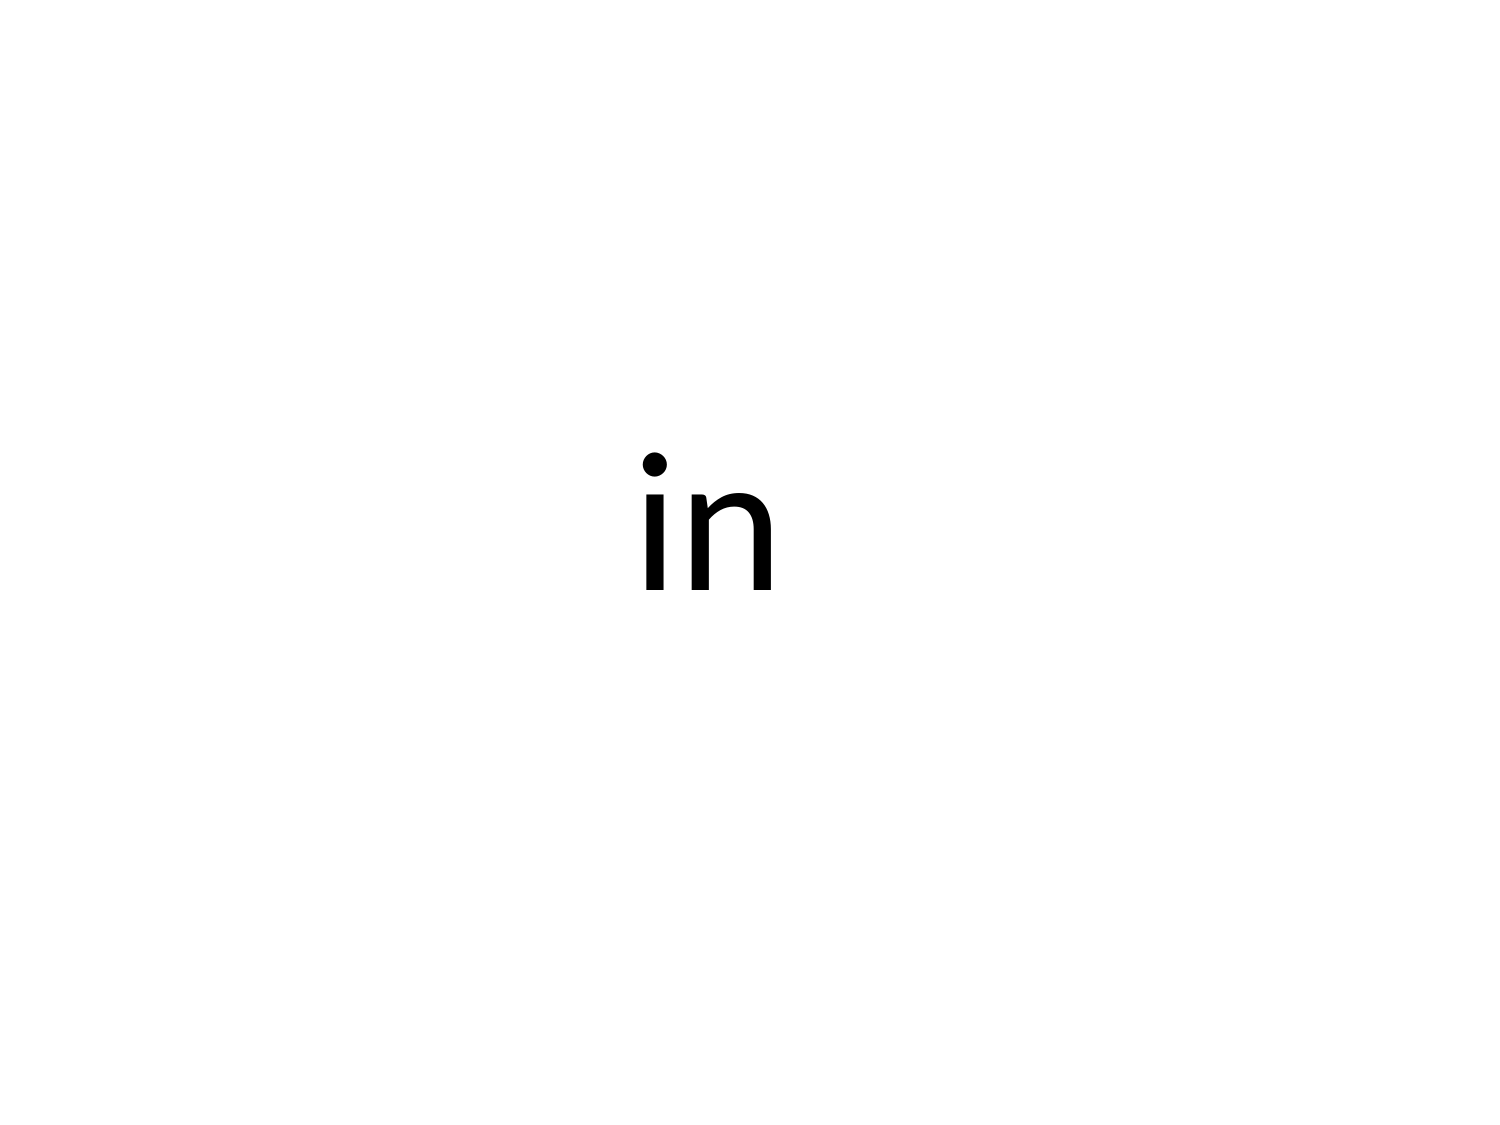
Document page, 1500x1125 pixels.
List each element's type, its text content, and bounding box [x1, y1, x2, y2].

list in [75, 262, 1425, 1005]
